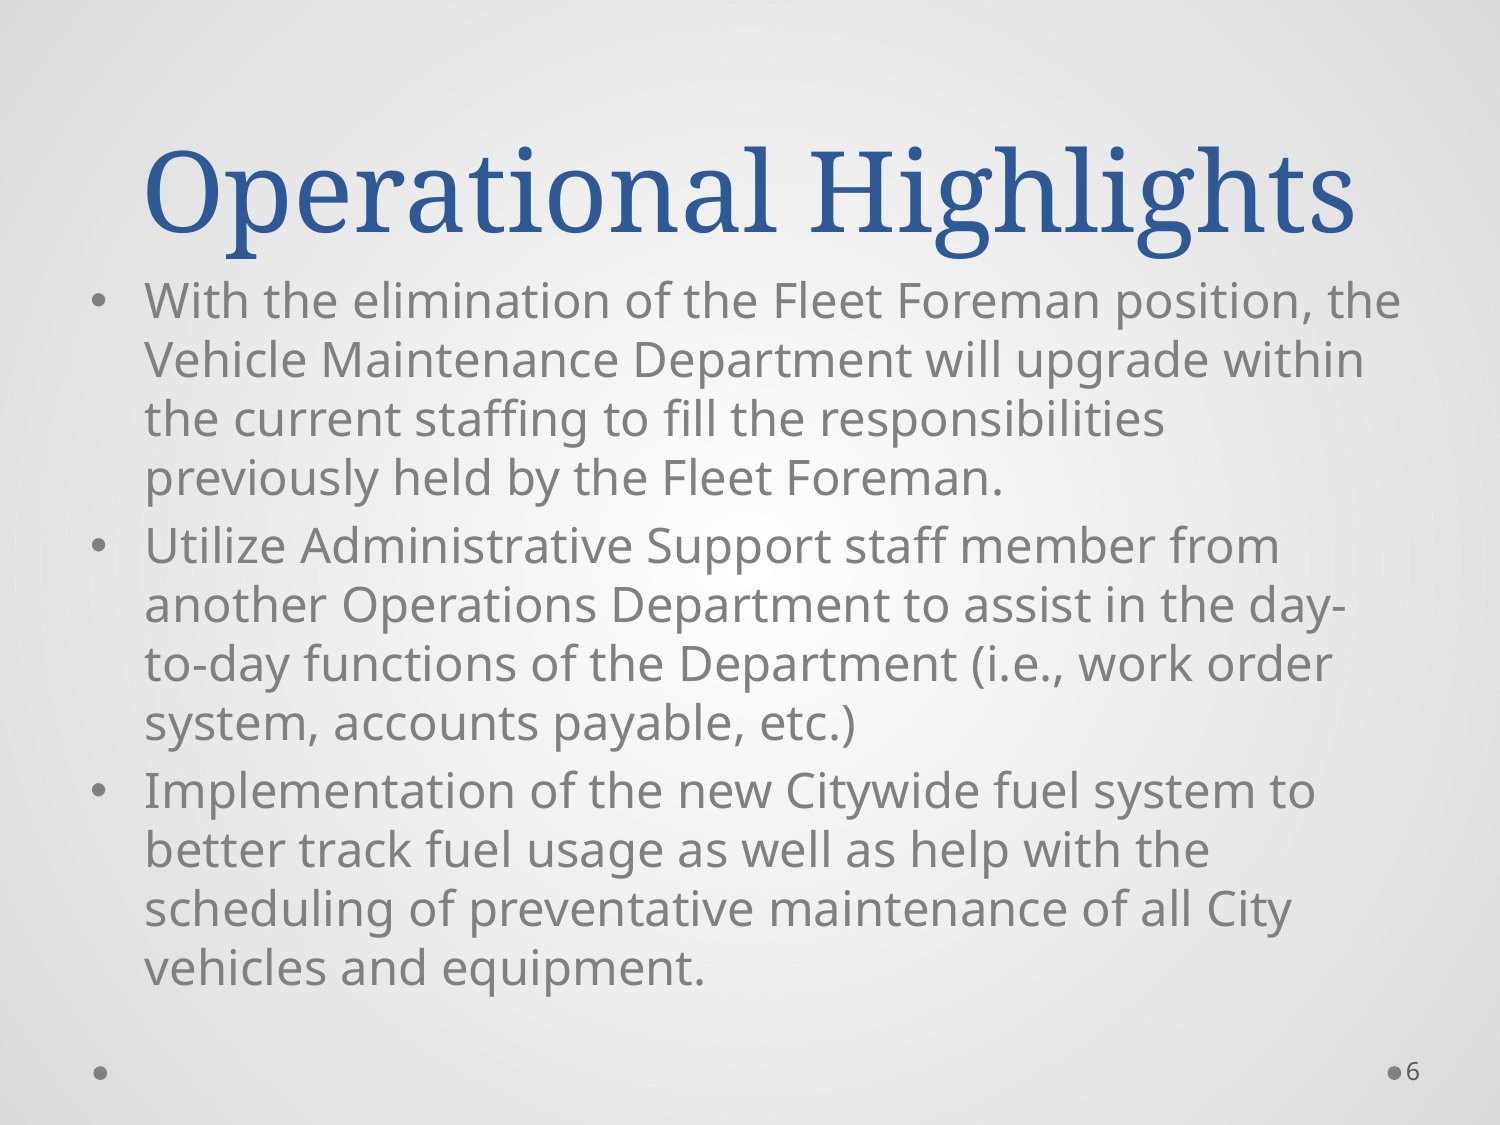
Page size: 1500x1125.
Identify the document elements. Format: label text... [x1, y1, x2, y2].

slide_number 6 [1401, 1042, 1494, 1103]
list With the elimination of the Fleet Foreman position, the Vehicle Maintenance Department will upgrade within the current staffing to fill the responsibilities previously held by the Fleet Foreman. Utilize Administrative Support staff member from another Operations Department to assist in the day-to-day functions of the Department (i.e., work order system, accounts payable, etc.) Implementation of the new Citywide fuel system to better track fuel usage as well as help with the scheduling of preventative maintenance of all City vehicles and equipment. [75, 262, 1425, 1005]
title Operational Highlights [75, 0, 1425, 262]
